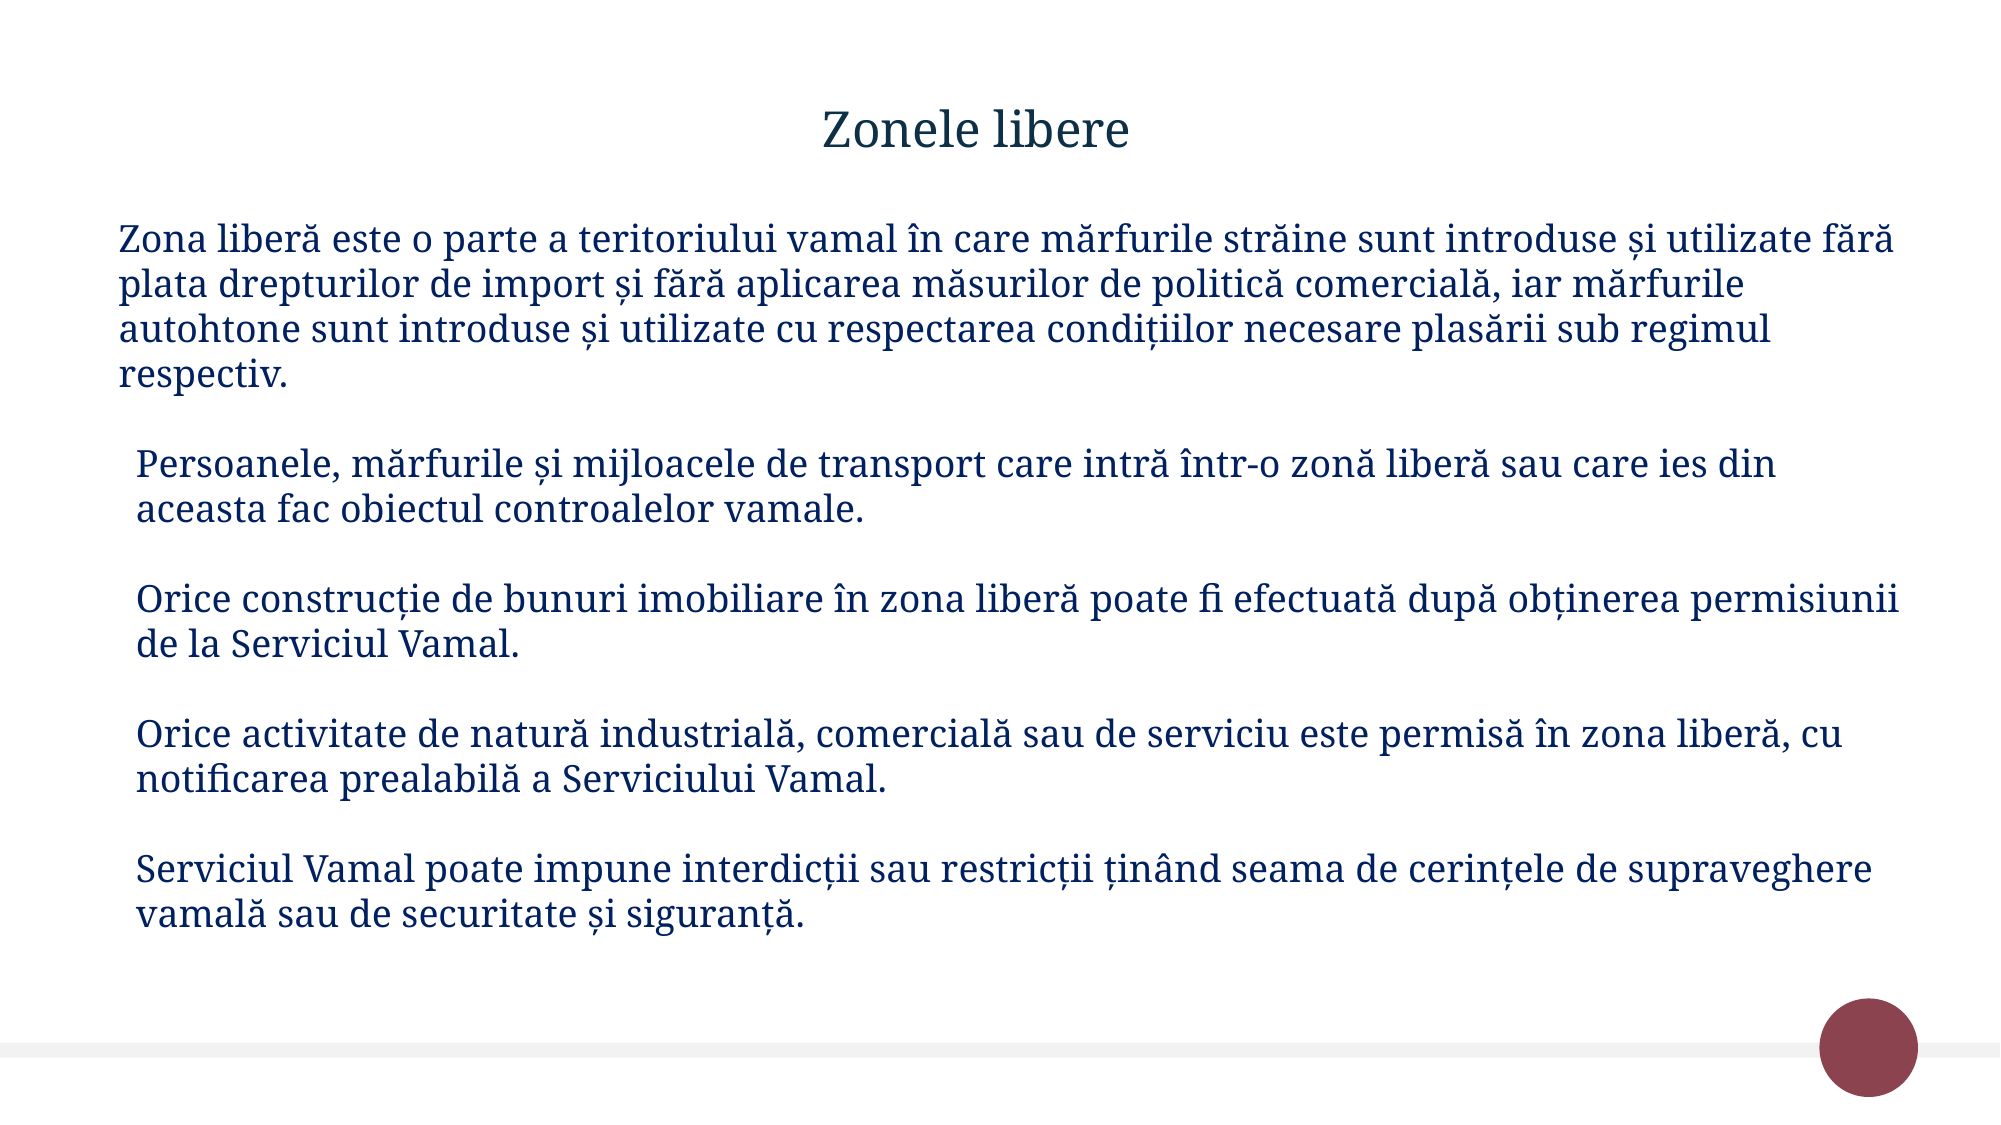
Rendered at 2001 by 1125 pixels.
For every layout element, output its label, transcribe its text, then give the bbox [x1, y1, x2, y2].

title Zonele libere [187, 91, 1767, 168]
text_box Zona liberă este o parte a teritoriului vamal în care mărfurile străine sunt introduse și utilizate fără plata drepturilor de import și fără aplicarea măsurilor de politică comercială, iar mărfurile autohtone sunt introduse și utilizate cu respectarea condițiilor necesare plasării sub regimul respectiv. [103, 207, 1955, 403]
text_box Persoanele, mărfurile și mijloacele de transport care intră într-o zonă liberă sau care ies din aceasta fac obiectul controalelor vamale. Orice construcție de bunuri imobiliare în zona liberă poate fi efectuată după obținerea permisiunii de la Serviciul Vamal. Orice activitate de natură industrială, comercială sau de serviciu este permisă în zona liberă, cu notificarea prealabilă a Serviciului Vamal. Serviciul Vamal poate impune interdicții sau restricții ținând seama de cerințele de supraveghere vamală sau de securitate și siguranță. [121, 432, 1929, 943]
